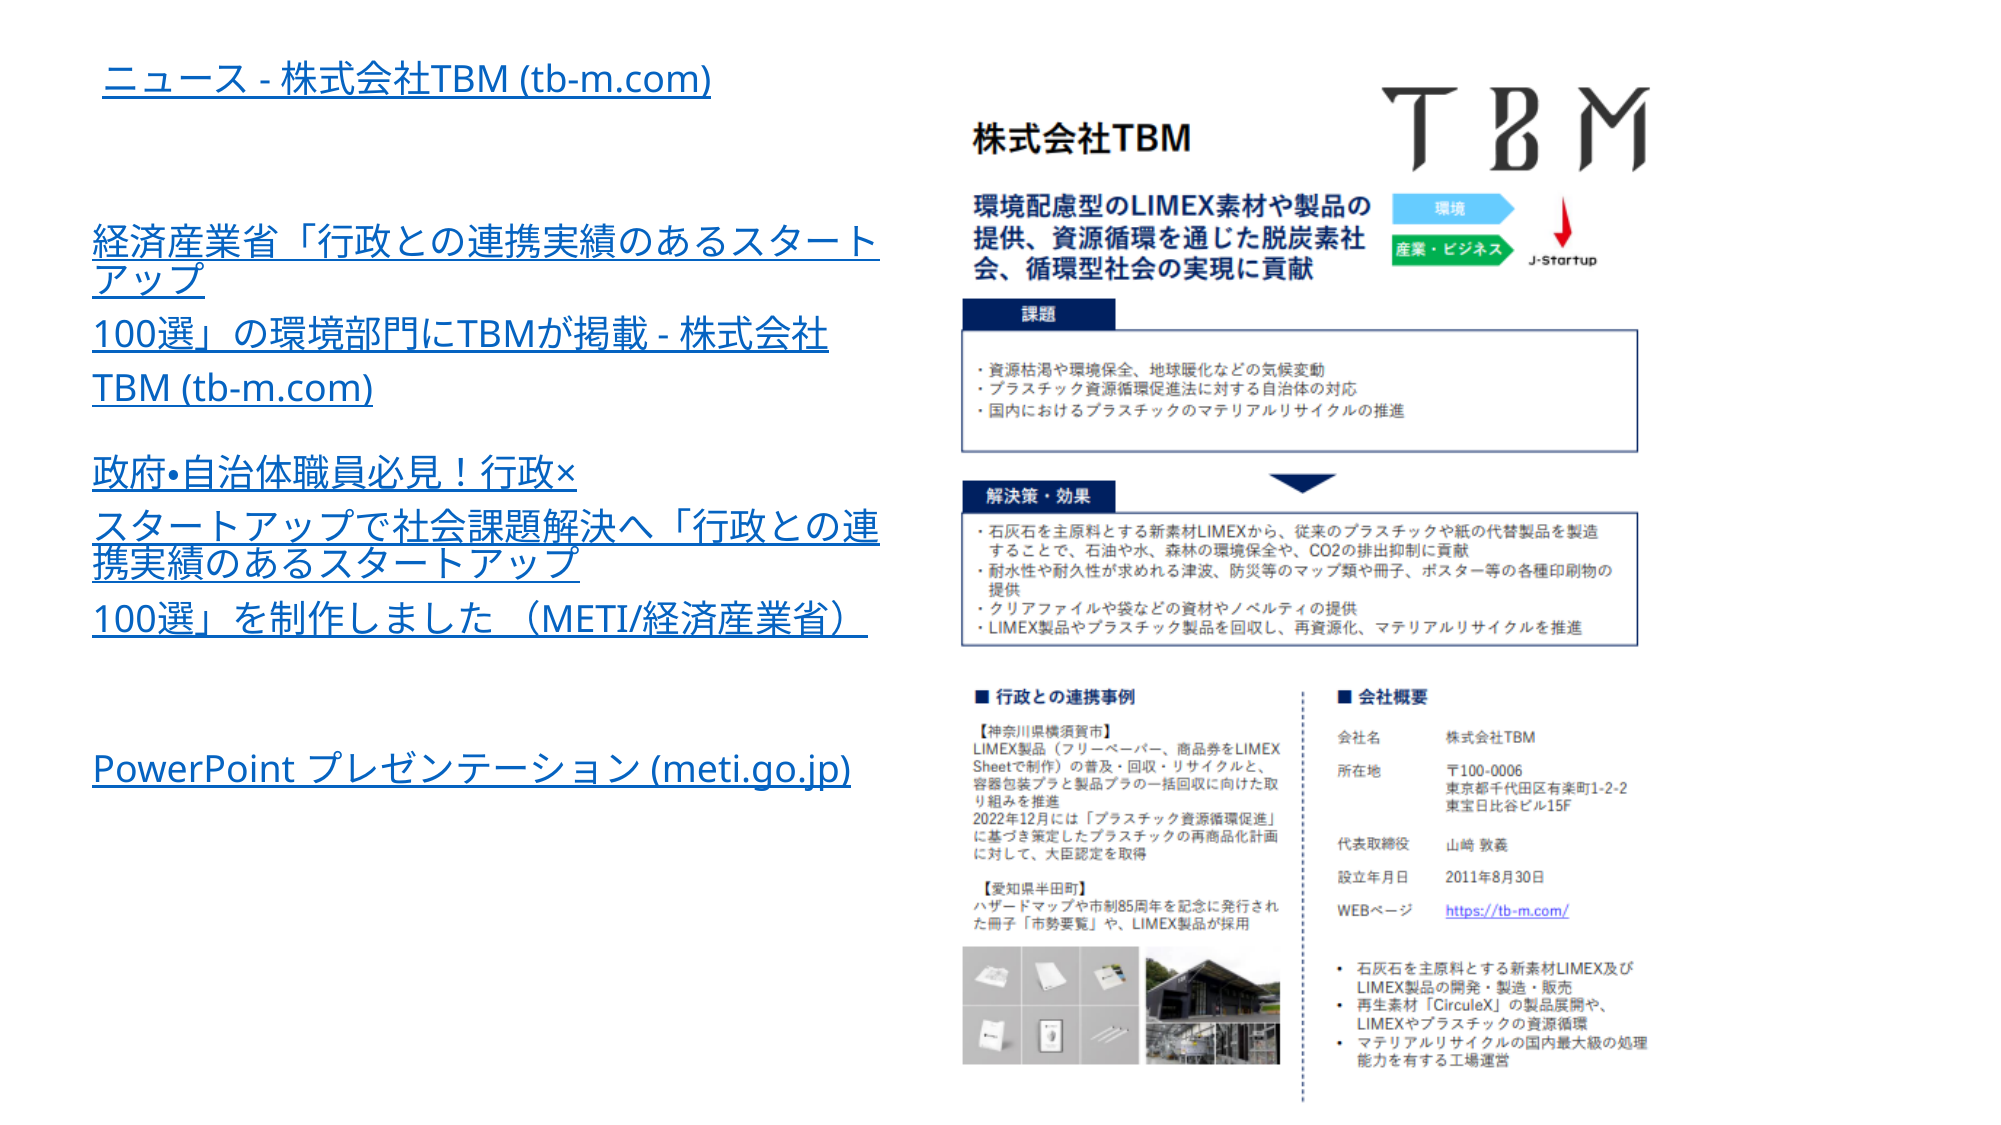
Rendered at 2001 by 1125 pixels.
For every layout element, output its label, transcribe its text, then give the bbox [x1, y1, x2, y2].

picture [925, 44, 1717, 1104]
text_box 政府・自治体職員必見！行政×スタートアップで社会課題解決へ「行政との連携実績のあるスタートアップ100選」を制作しました （METI/経済産業省） [77, 441, 902, 619]
text_box 経済産業省「行政との連携実績のあるスタートアップ100選」の環境部門にTBMが掲載 - 株式会社TBM (tb-m.com) [77, 210, 902, 385]
text_box ニュース - 株式会社TBM (tb-m.com) [87, 47, 925, 117]
text_box PowerPoint プレゼンテーション (meti.go.jp) [77, 737, 902, 807]
